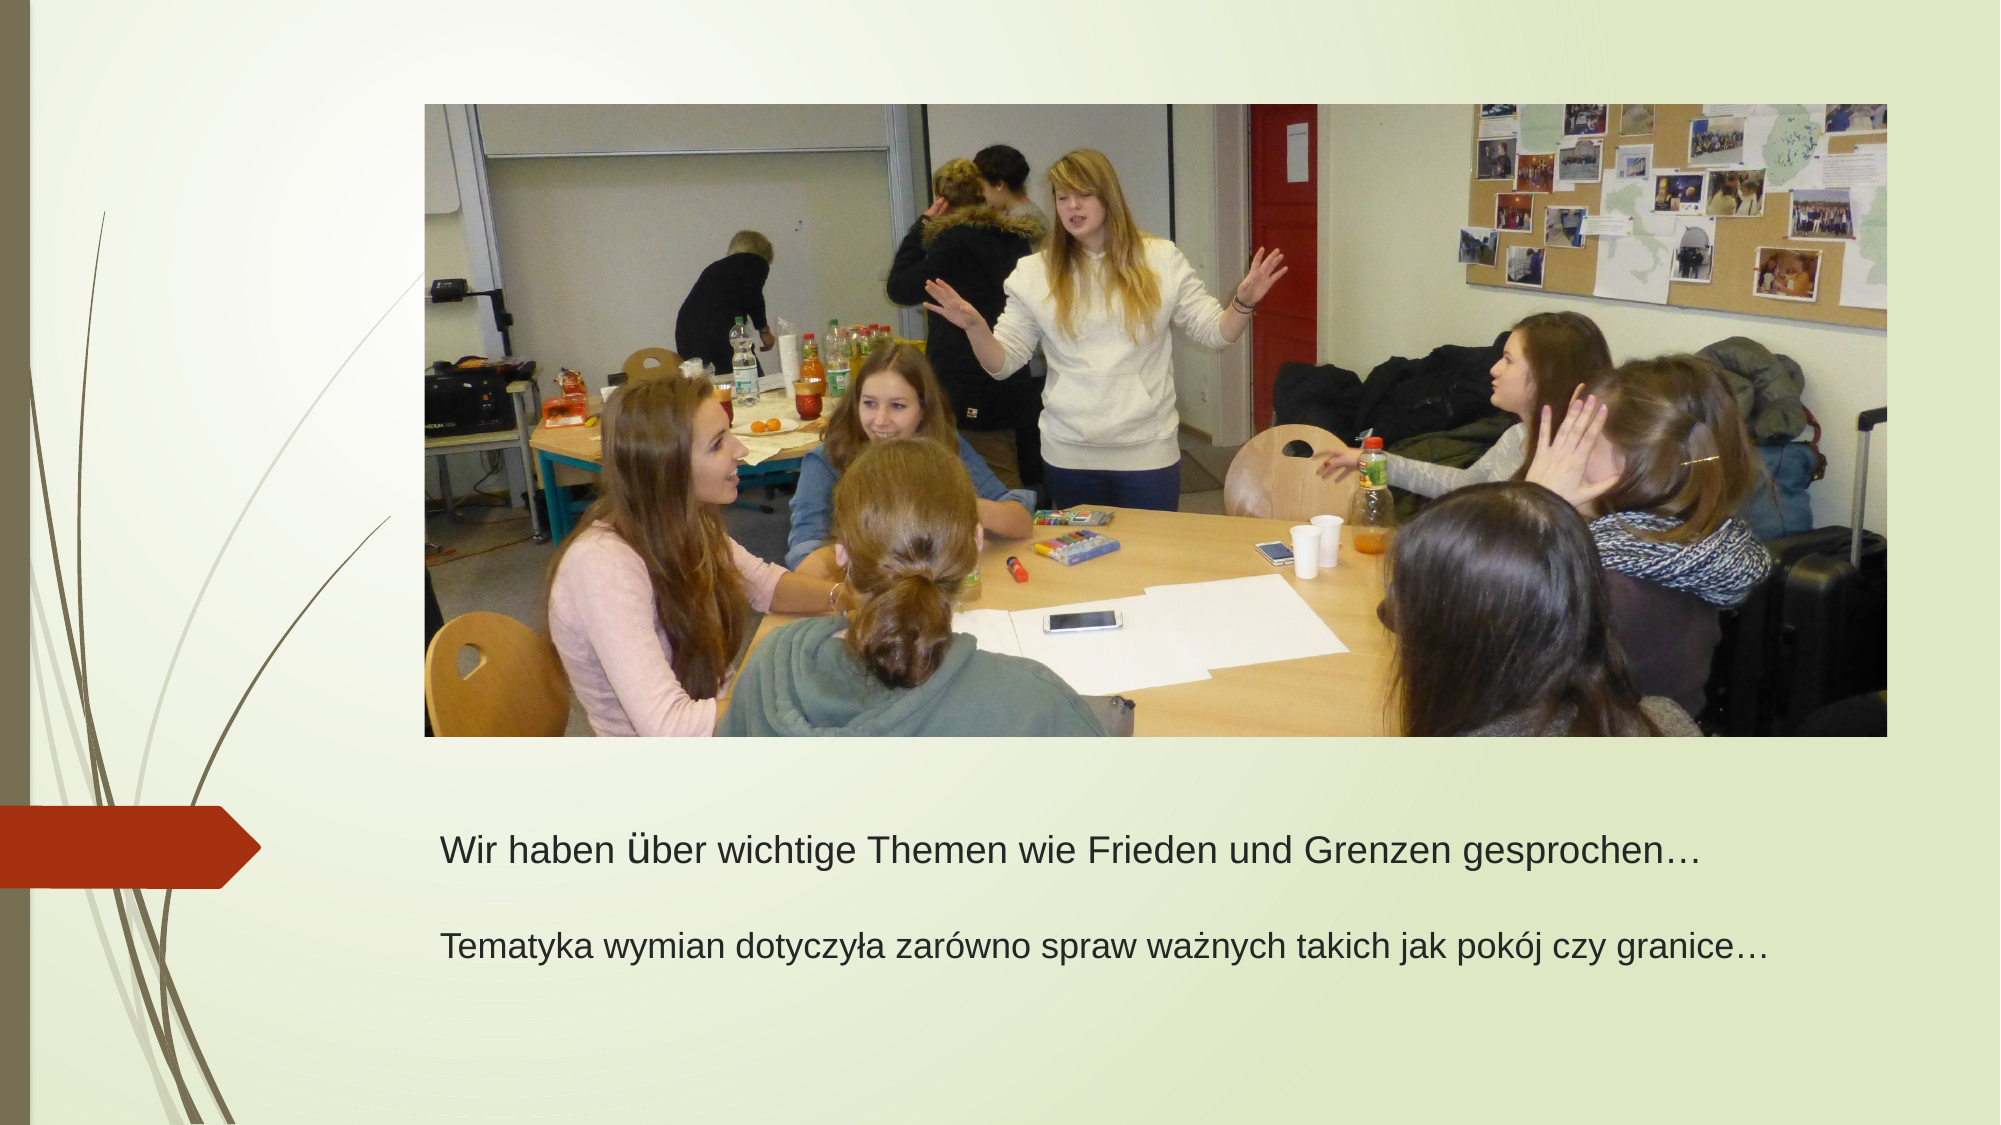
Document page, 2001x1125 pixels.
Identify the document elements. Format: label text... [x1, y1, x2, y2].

text_box Tematyka wymian dotyczyła zarówno spraw ważnych takich jak pokój czy granice… [424, 880, 1888, 974]
title Wir haben über wichtige Themen wie Frieden und Grenzen gesprochen… [424, 787, 1888, 880]
picture [424, 103, 1888, 737]
